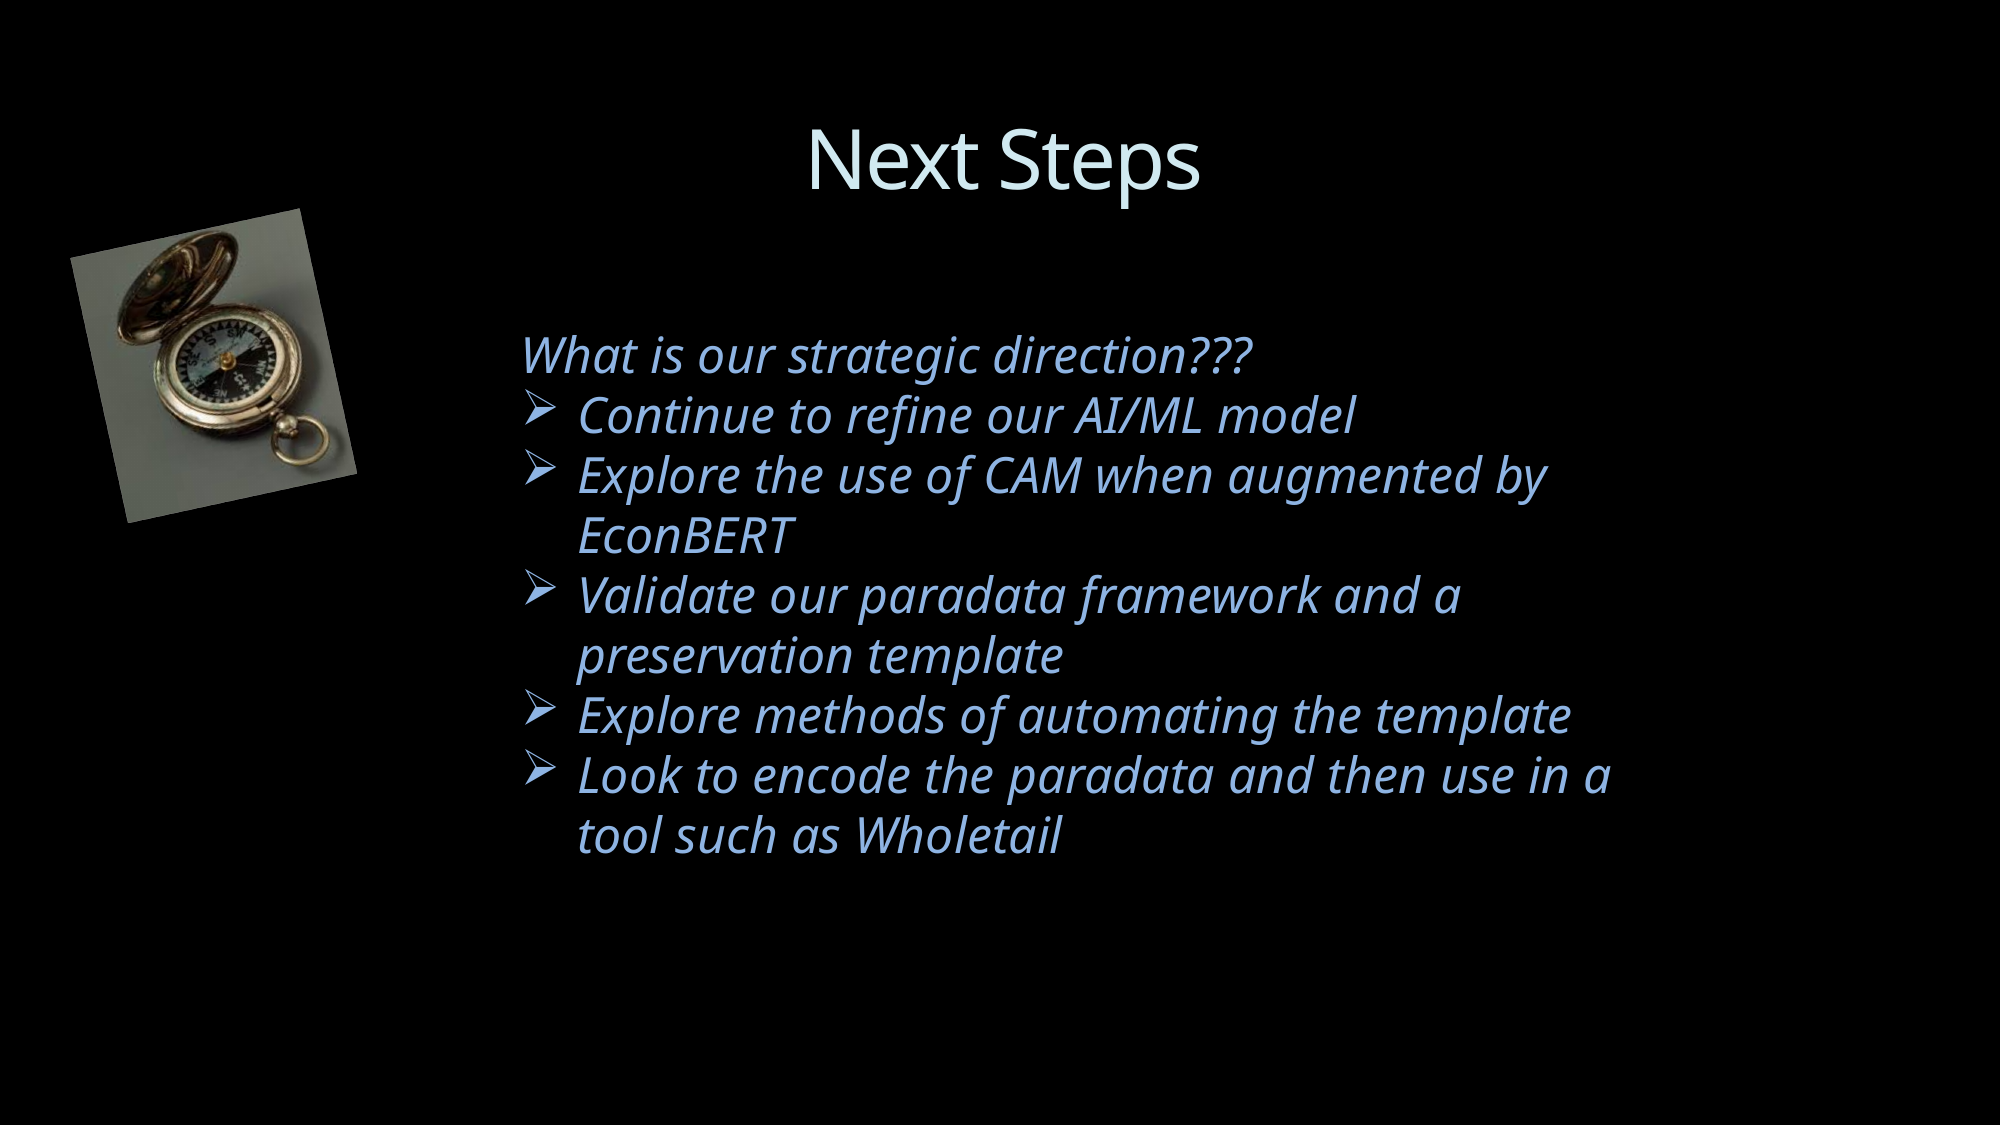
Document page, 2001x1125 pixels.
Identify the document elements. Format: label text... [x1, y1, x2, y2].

title Next Steps [118, 31, 1890, 209]
text_box What is our strategic direction??? Continue to refine our AI/ML model Explore the use of CAM when augmented by EconBERT Validate our paradata framework and a preservation template Explore methods of automating the template Look to encode the paradata and then use in a tool such as Wholetail [506, 315, 1632, 871]
picture [71, 209, 356, 522]
